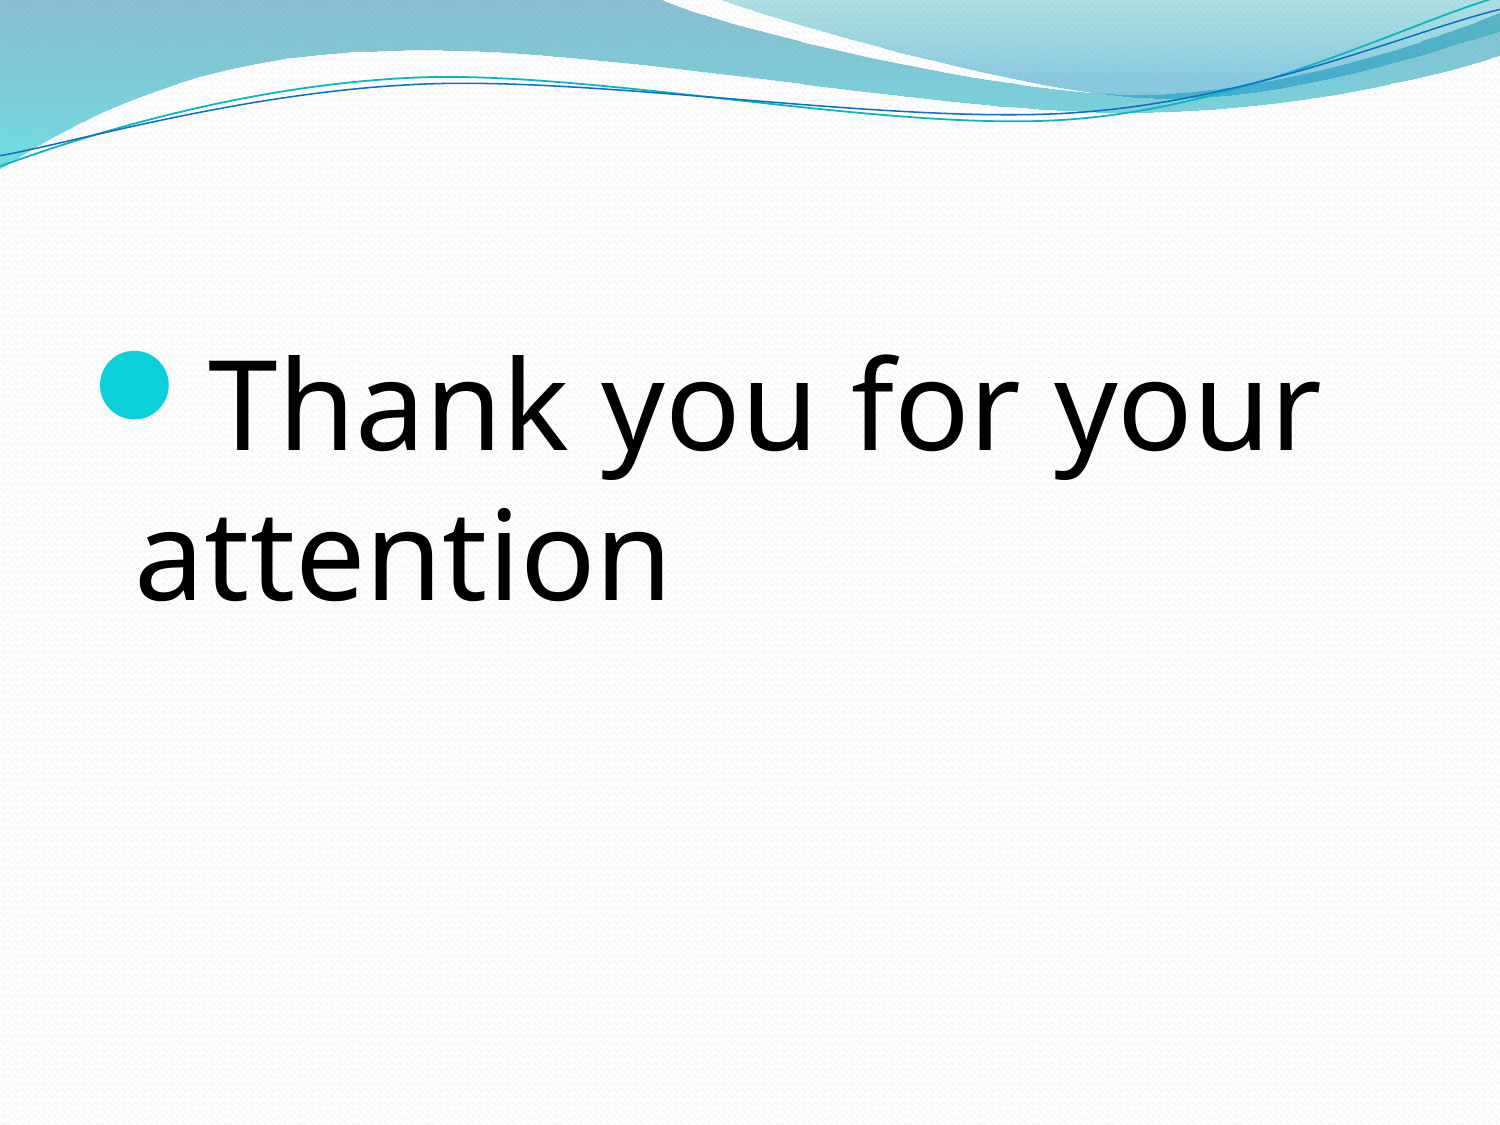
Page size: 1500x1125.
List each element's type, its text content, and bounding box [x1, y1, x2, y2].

list Thank you for your attention [74, 317, 1426, 1038]
